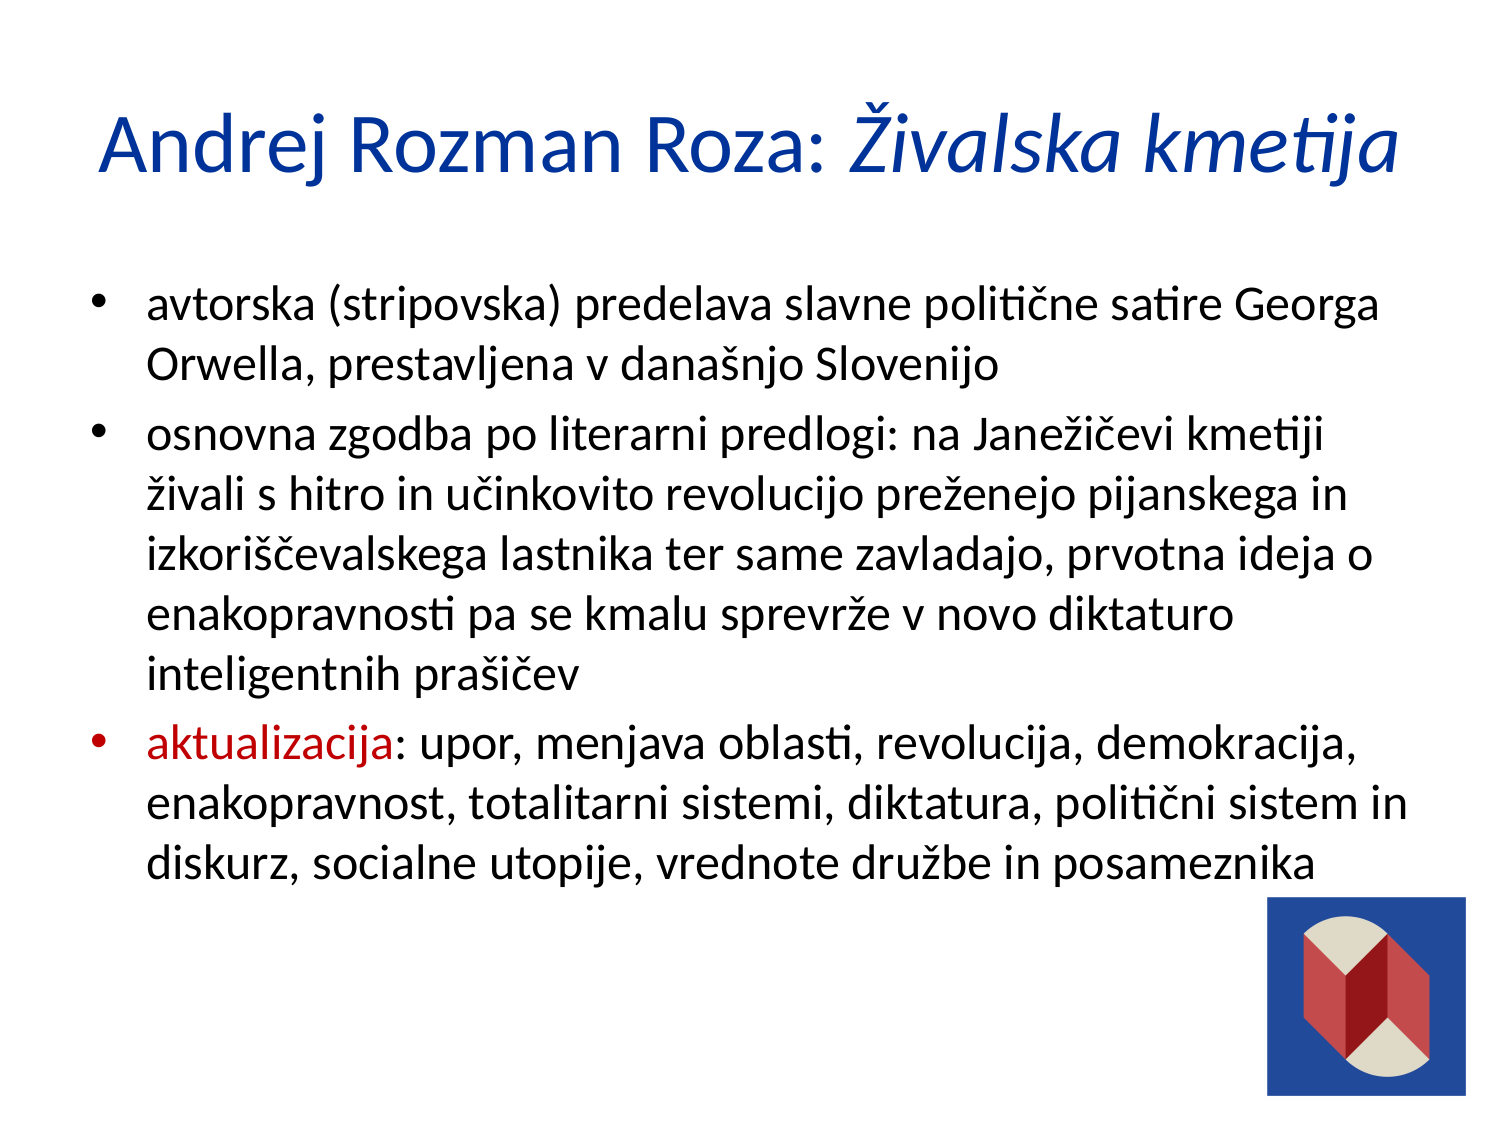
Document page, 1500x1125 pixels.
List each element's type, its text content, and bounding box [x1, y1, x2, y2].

list avtorska (stripovska) predelava slavne politične satire Georga Orwella, prestavljena v današnjo Slovenijo osnovna zgodba po literarni predlogi: na Janežičevi kmetiji živali s hitro in učinkovito revolucijo preženejo pijanskega in izkoriščevalskega lastnika ter same zavladajo, prvotna ideja o enakopravnosti pa se kmalu sprevrže v novo diktaturo inteligentnih prašičev aktualizacija: upor, menjava oblasti, revolucija, demokracija, enakopravnost, totalitarni sistemi, diktatura, politični sistem in diskurz, socialne utopije, vrednote družbe in posameznika [74, 262, 1426, 1006]
title Andrej Rozman Roza: Živalska kmetija [74, 44, 1426, 233]
picture [1262, 892, 1470, 1100]
